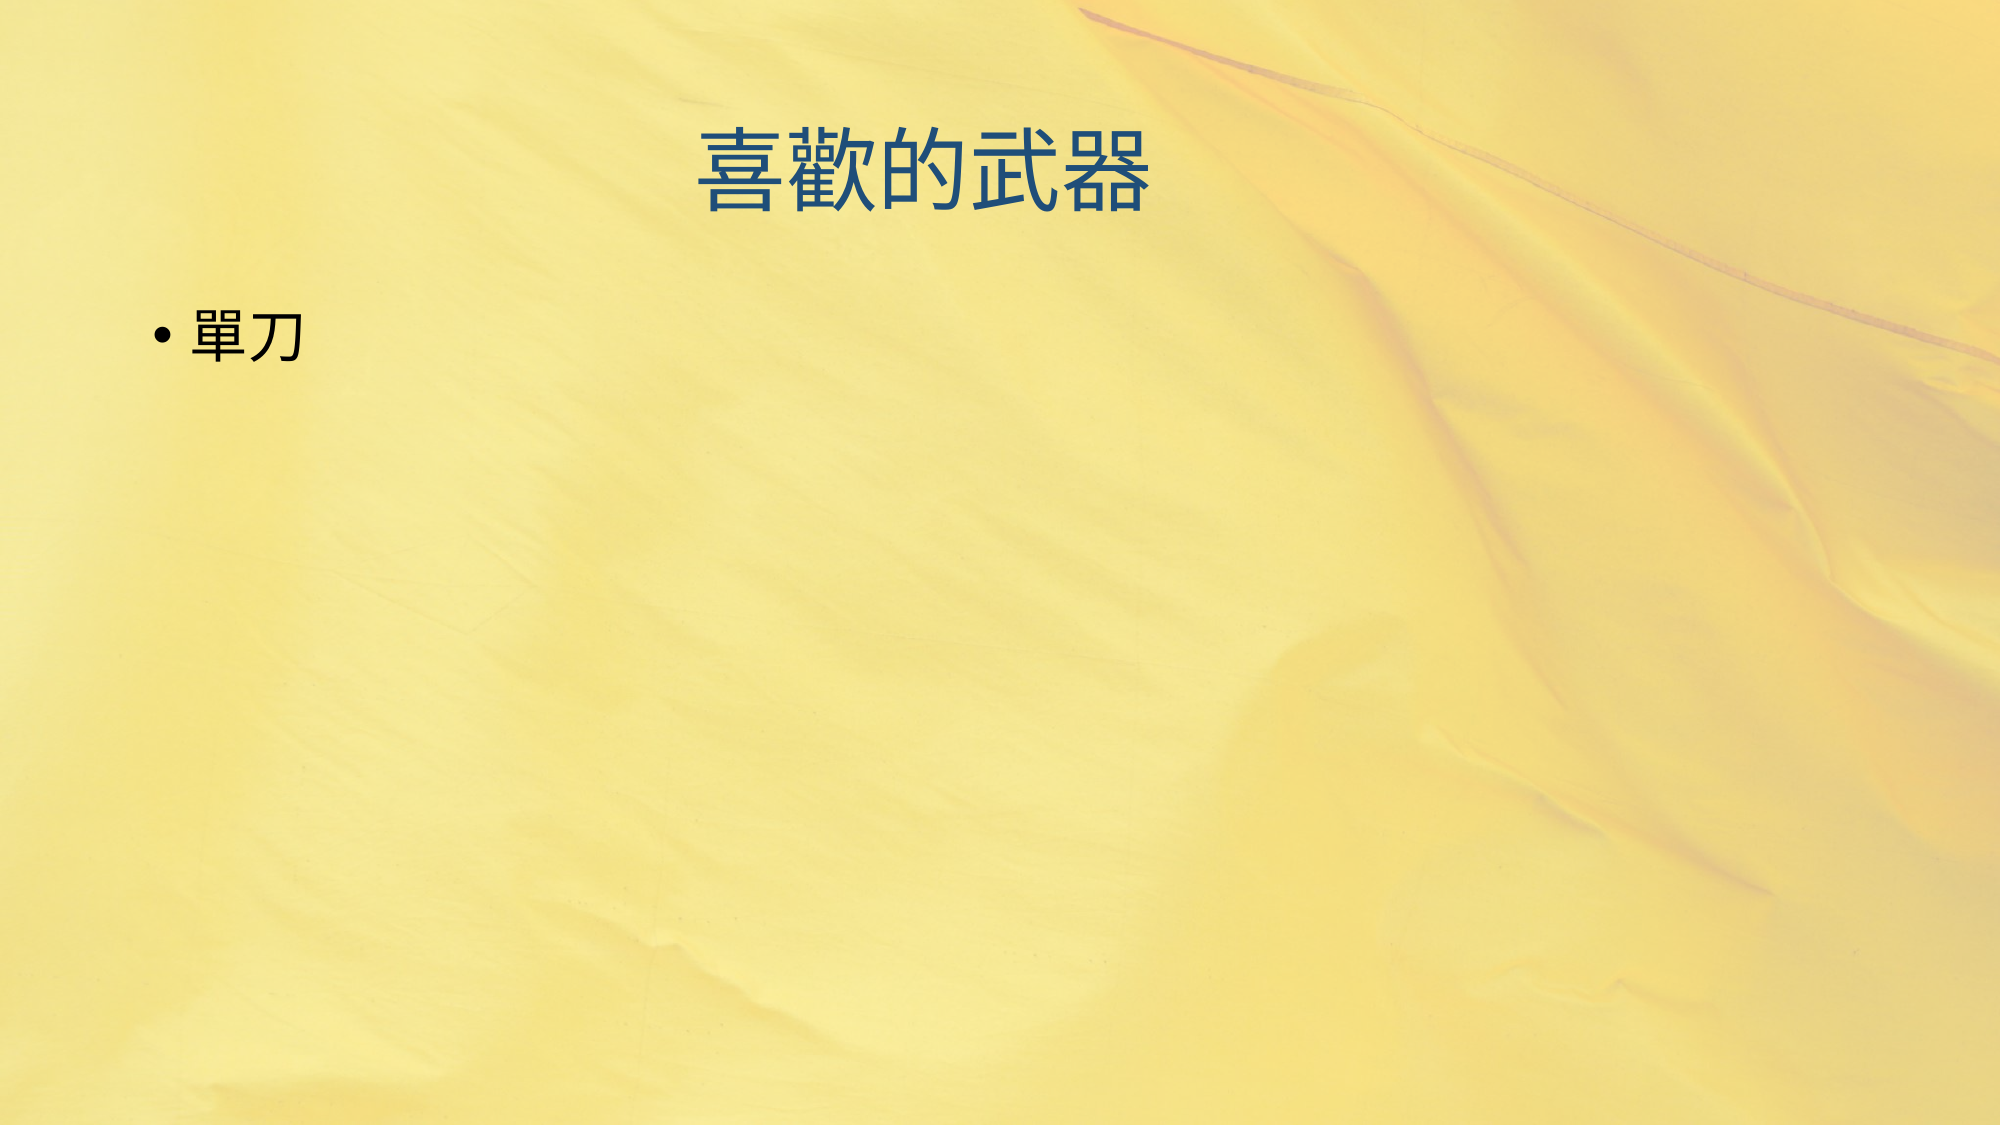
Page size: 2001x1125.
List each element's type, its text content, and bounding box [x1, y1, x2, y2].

title 喜歡的武器 [679, 65, 1215, 284]
list 單刀 [137, 299, 1863, 1014]
